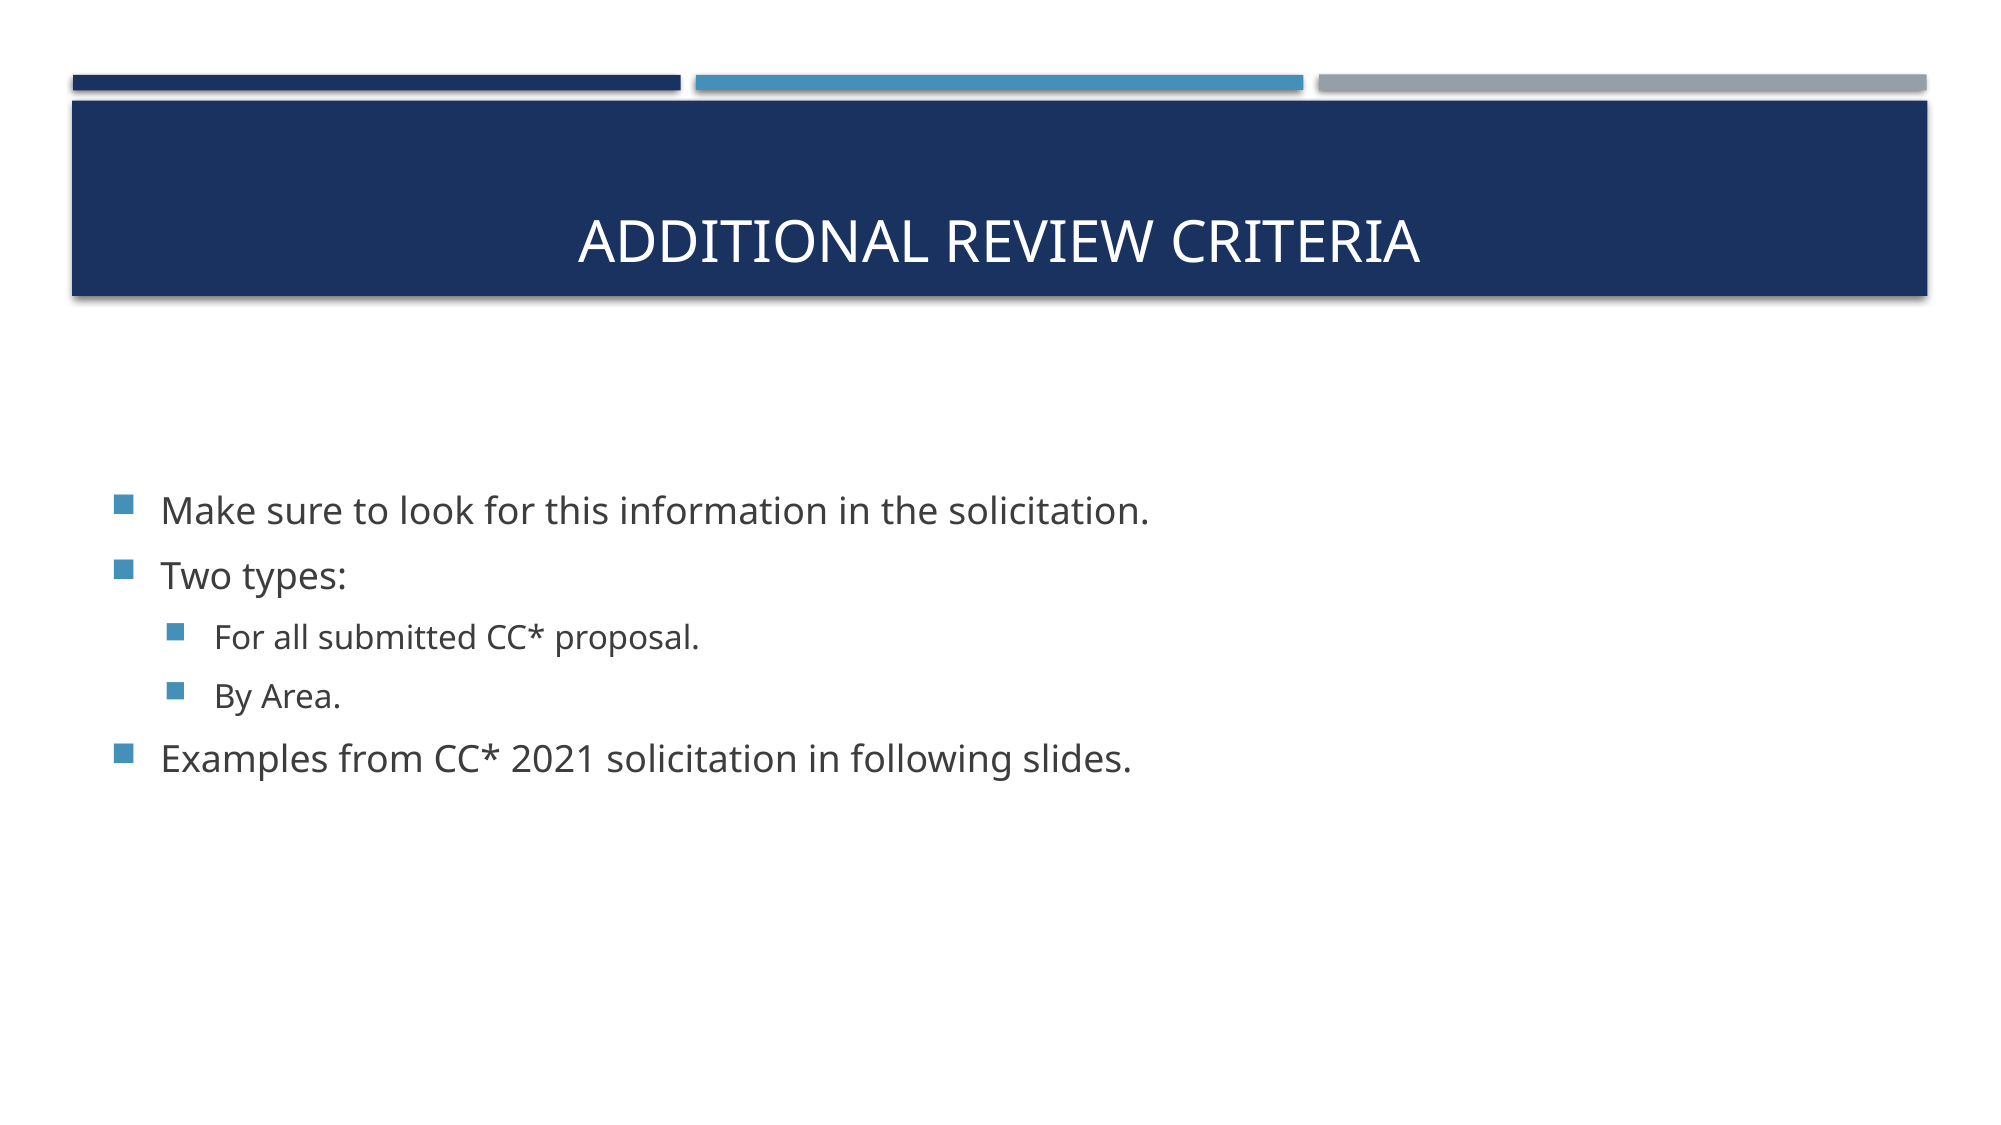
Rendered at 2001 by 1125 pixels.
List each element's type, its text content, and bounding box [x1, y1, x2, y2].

title Additional Review Criteria [95, 115, 1905, 282]
list Make sure to look for this information in the solicitation. Two types: For all submitted CC* proposal. By Area. Examples from CC* 2021 solicitation in following slides. [95, 324, 1446, 1025]
